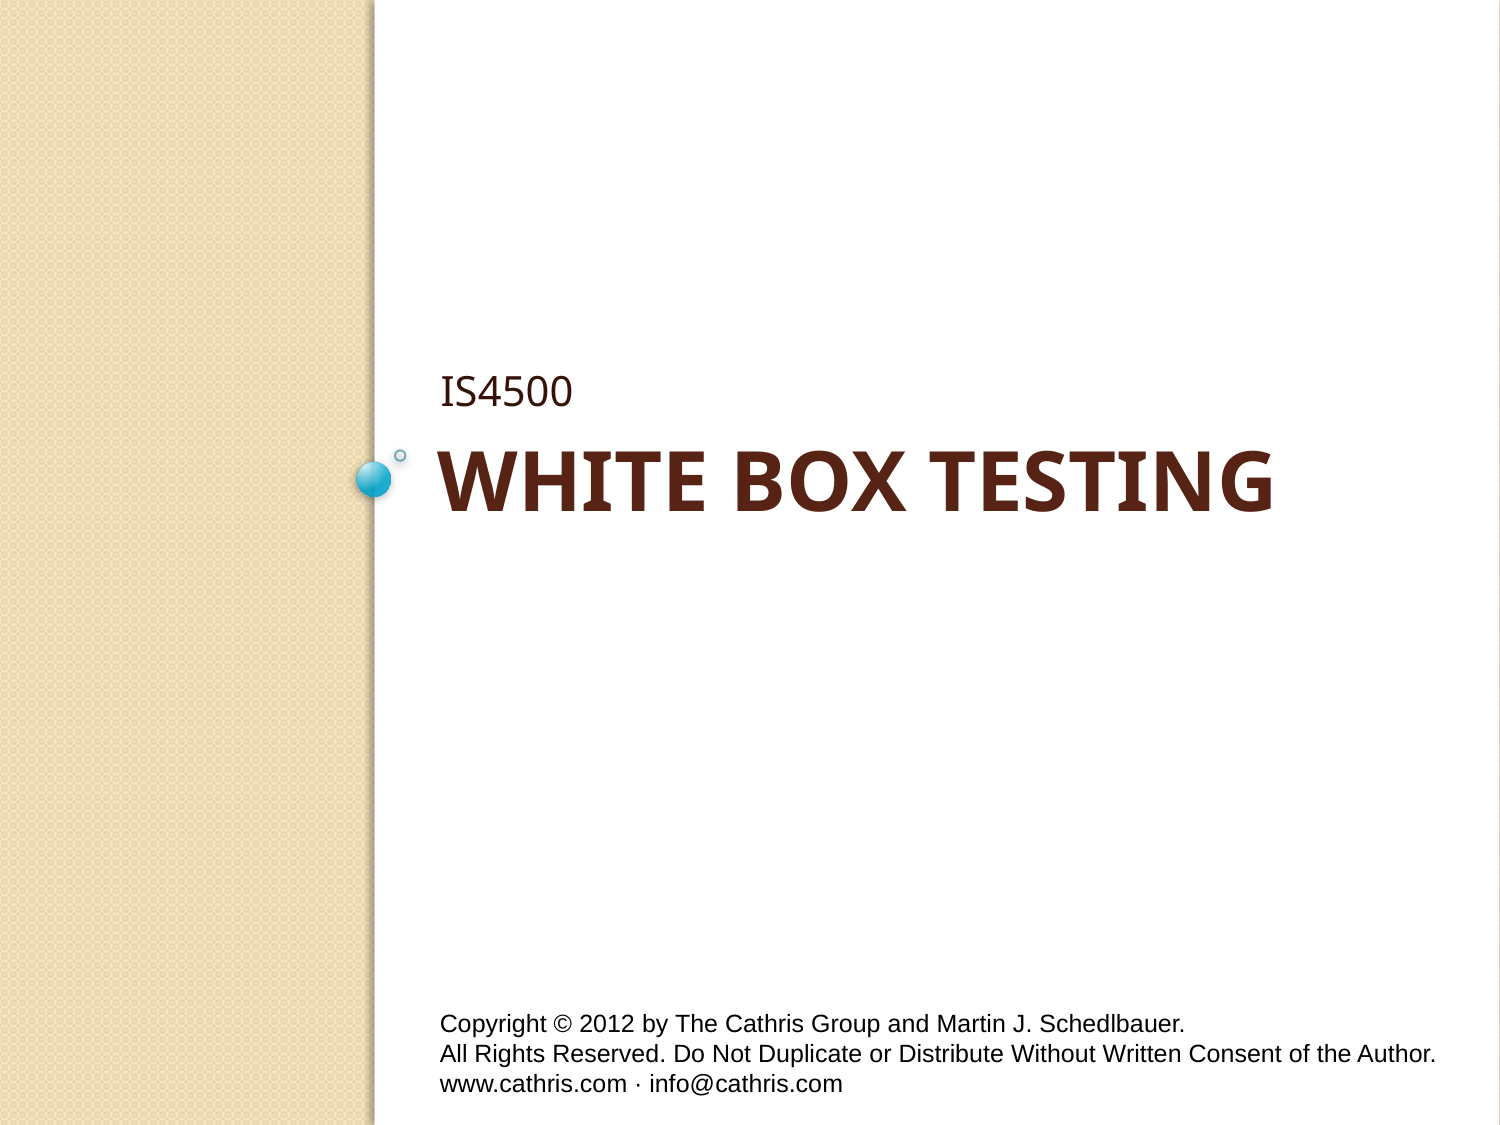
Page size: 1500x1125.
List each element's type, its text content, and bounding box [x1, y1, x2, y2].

list IS4500 [422, 174, 1473, 423]
title White Box Testing [422, 426, 1473, 802]
text_box Copyright © 2012 by The Cathris Group and Martin J. Schedlbauer. All Rights Reserved. Do Not Duplicate or Distribute Without Written Consent of the Author. www.cathris.com · info@cathris.com [424, 999, 1463, 1105]
